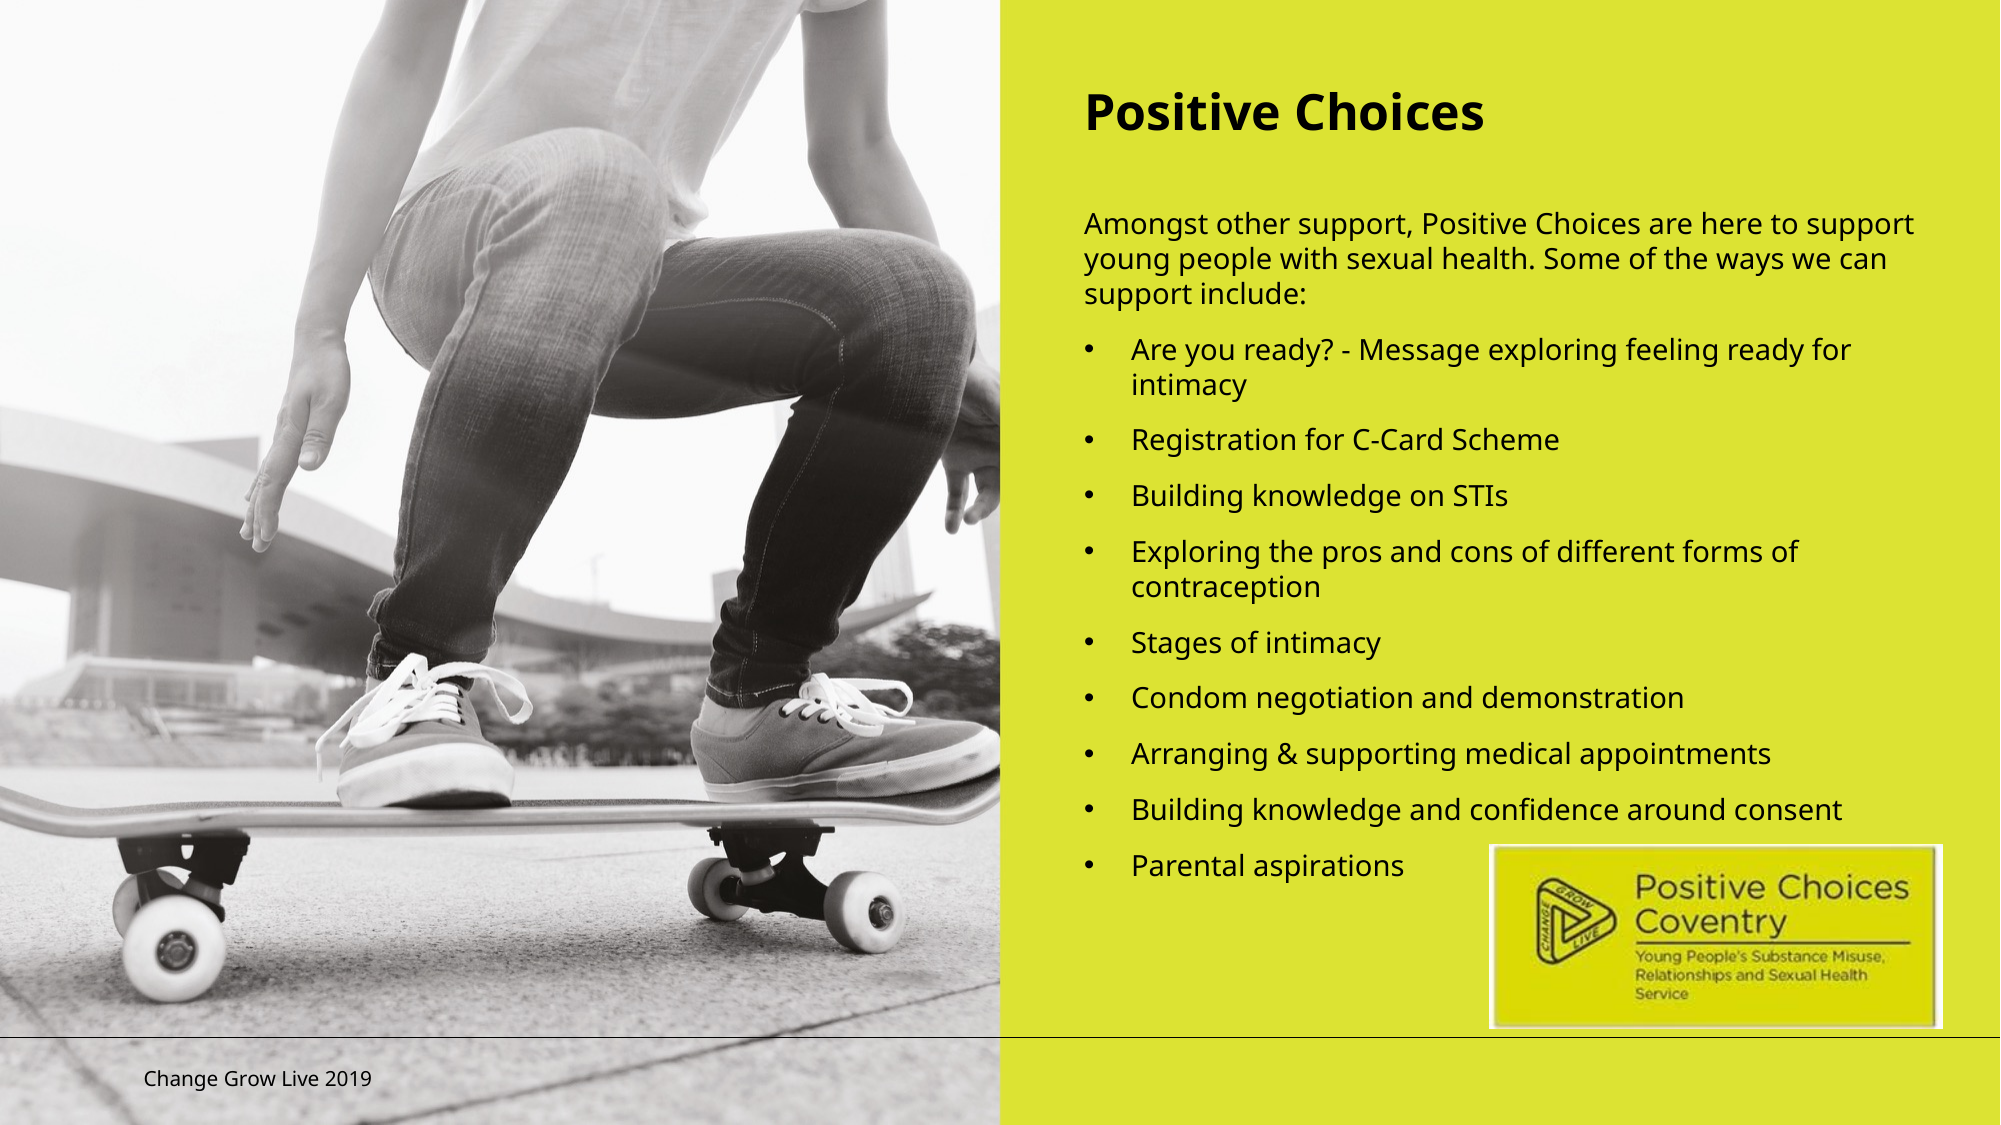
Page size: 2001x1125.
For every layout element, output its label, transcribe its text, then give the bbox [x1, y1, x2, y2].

picture [0, 0, 2000, 1037]
list Positive Choices [1069, 79, 1782, 124]
list Amongst other support, Positive Choices are here to support young people with sexual health. Some of the ways we can support include: Are you ready? - Message exploring feeling ready for intimacy Registration for C-Card Scheme Building knowledge on STIs Exploring the pros and cons of different forms of contraception Stages of intimacy Condom negotiation and demonstration Arranging & supporting medical appointments Building knowledge and confidence around consent Parental aspirations [1069, 197, 1943, 710]
picture [0, 1038, 2000, 1125]
